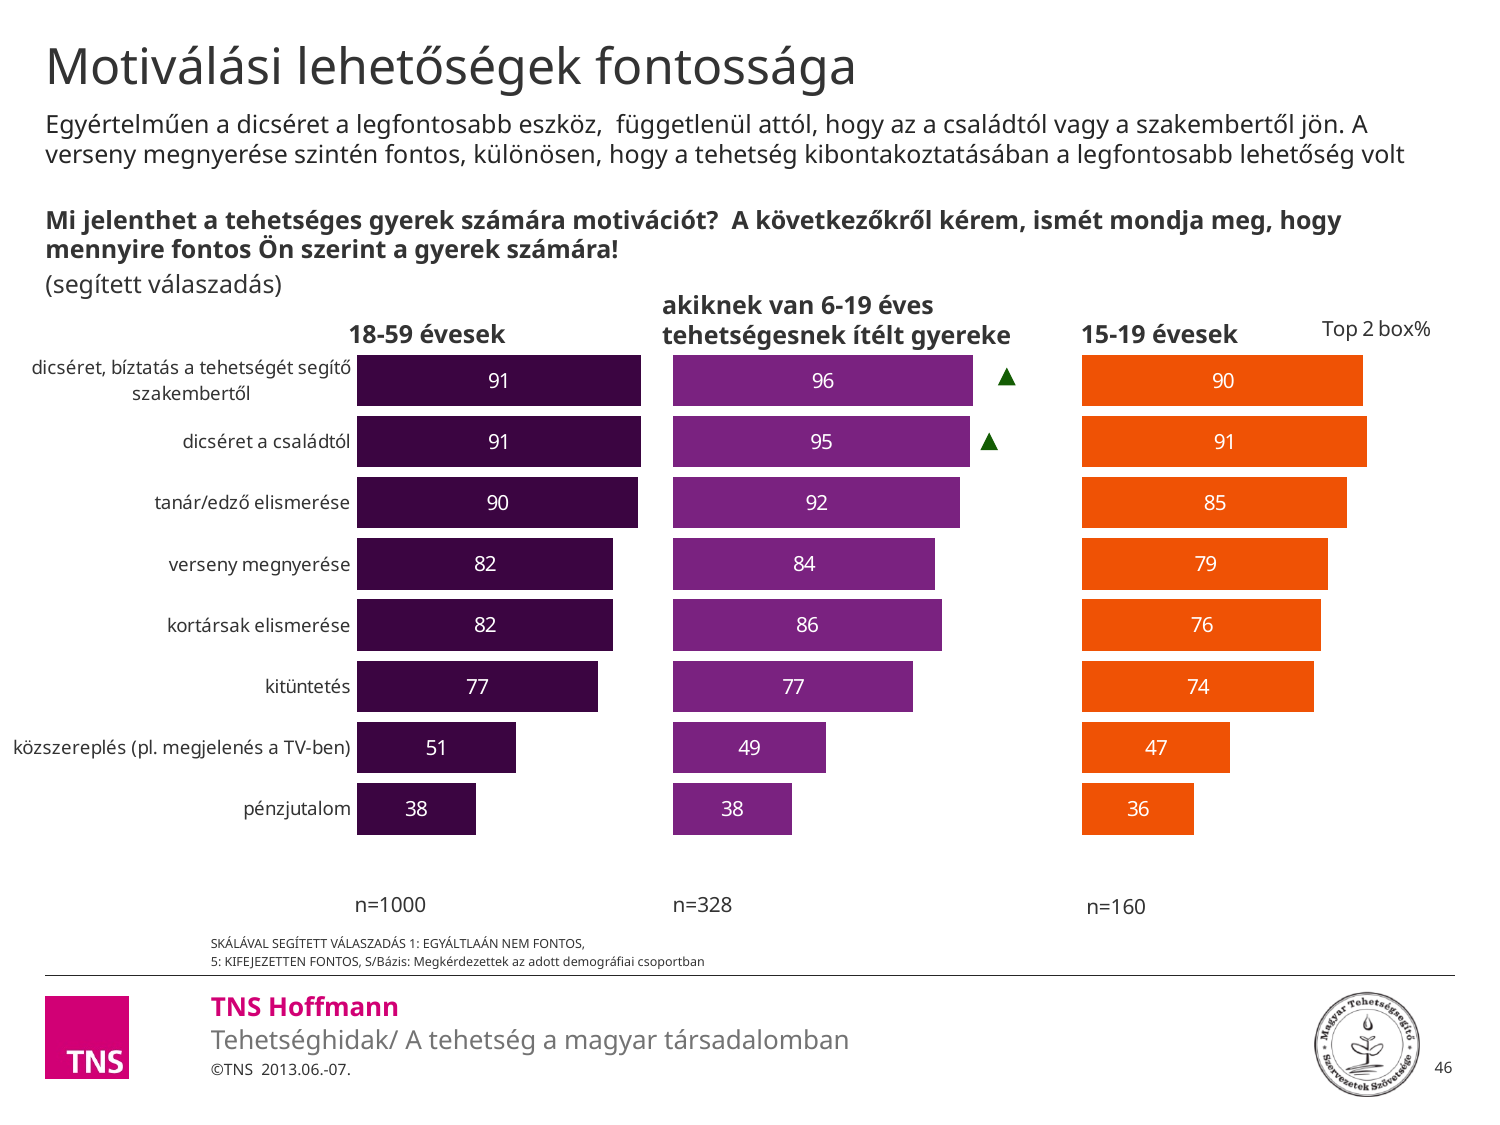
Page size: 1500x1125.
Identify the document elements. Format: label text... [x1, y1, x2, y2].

picture [45, 996, 129, 1079]
slide_number 46 [1369, 1037, 1453, 1079]
text_box Egyértelműen a dicséret a legfontosabb eszköz, függetlenül attól, hogy az a családtól vagy a szakembertől jön. A verseny megnyerése szintén fontos, különösen, hogy a tehetség kibontakoztatásában a legfontosabb lehetőség volt [0, 100, 1500, 176]
list SKÁLÁVAL SEGÍTETT VÁLASZADÁS 1: EGYÁLTLAÁN NEM FONTOS, 5: KIFEJEZETTEN FONTOS, S/Bázis: Megkérdezettek az adott demográfiai csoportban [210, 924, 1455, 975]
picture [1314, 991, 1420, 1097]
title Motiválási lehetőségek fontossága [0, 0, 1500, 100]
chart [12, 215, 1468, 916]
list Mi jelenthet a tehetséges gyerek számára motivációt? A következőkről kérem, ismét mondja meg, hogy mennyire fontos Ön szerint a gyerek számára! (segített válaszadás) [0, 176, 1453, 294]
